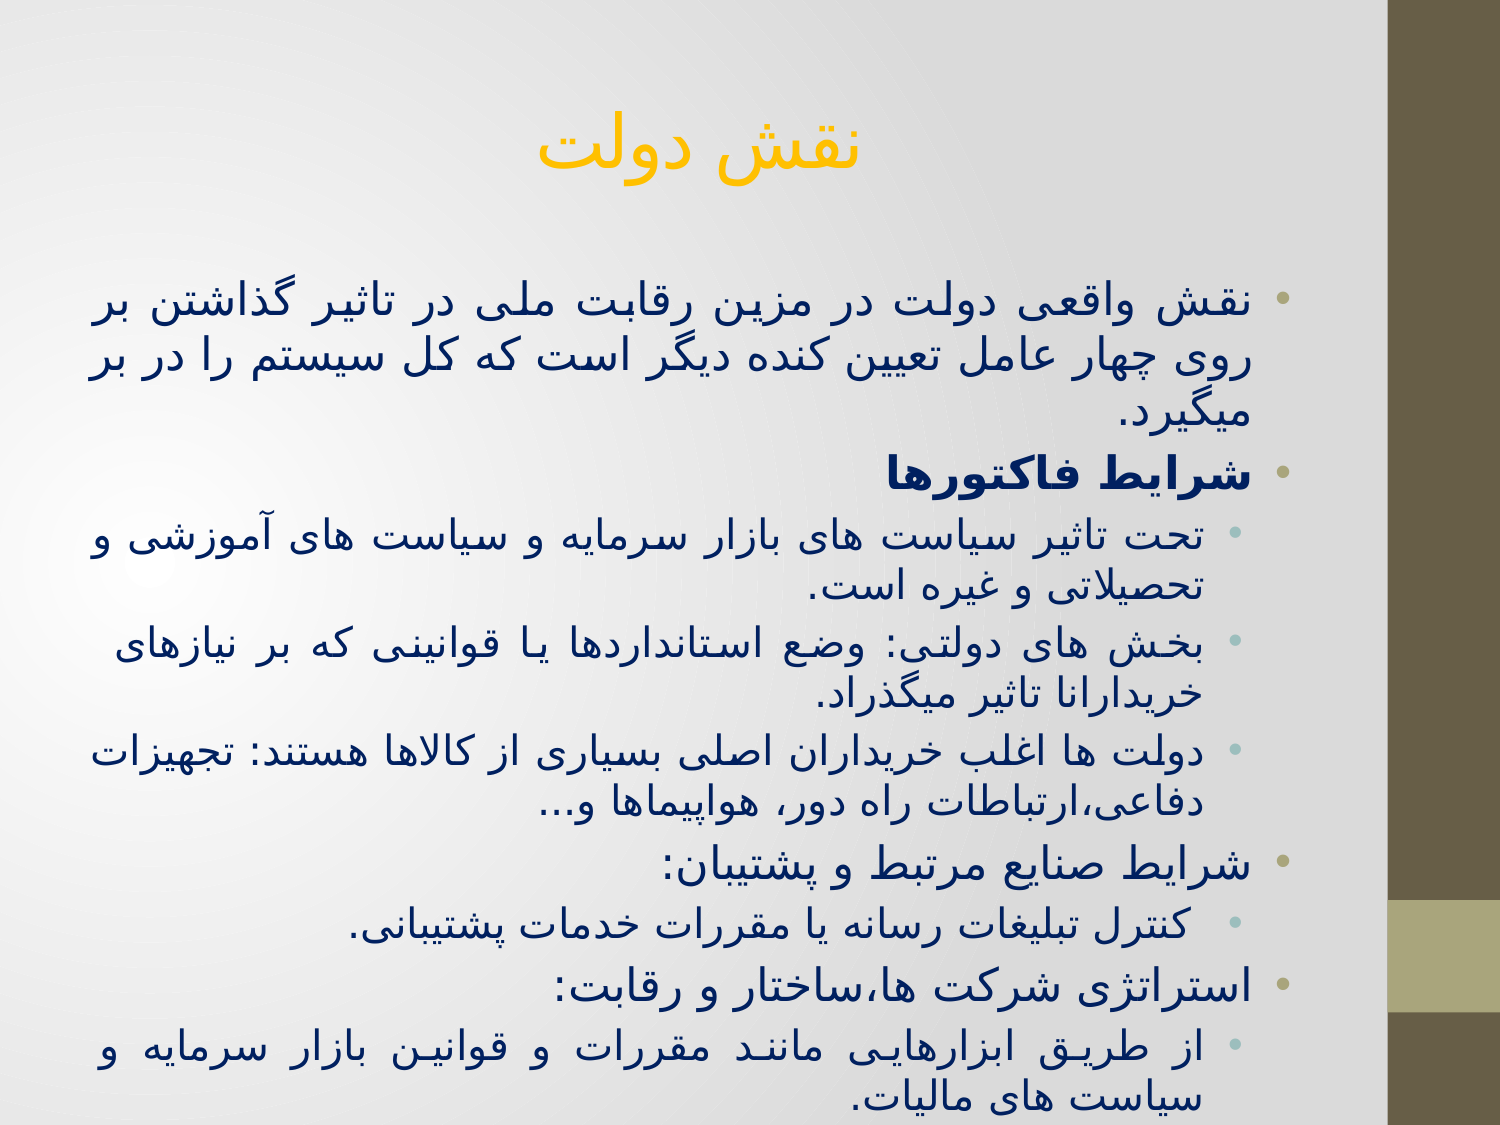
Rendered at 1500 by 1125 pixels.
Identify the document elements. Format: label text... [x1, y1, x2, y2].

title نقش دولت [75, 45, 1325, 233]
list نقش واقعی دولت در مزین رقابت ملی در تاثیر گذاشتن بر روی چهار عامل تعیین کنده دیگر است که کل سیستم را در بر میگیرد. شرایط فاکتورها تحت تاثیر سیاست های بازار سرمایه و سیاست های آموزشی و تحصیلاتی و غیره است. بخش های دولتی: وضع استانداردها یا قوانینی که بر نیازهای خریدارانا تاثیر میگذراد. دولت ها اغلب خریداران اصلی بسیاری از کالاها هستند: تجهیزات دفاعی،‌ارتباطات راه دور، هواپیماها و... شرایط صنایع مرتبط و پشتیبان: کنترل تبلیغات رسانه یا مقررات خدمات پشتیبانی. استراتژی شرکت ها،‌ساختار و رقابت: از طریق ابزارهایی مانند مقررات و قوانین بازار سرمایه و سیاست های مالیات. [75, 262, 1325, 1050]
